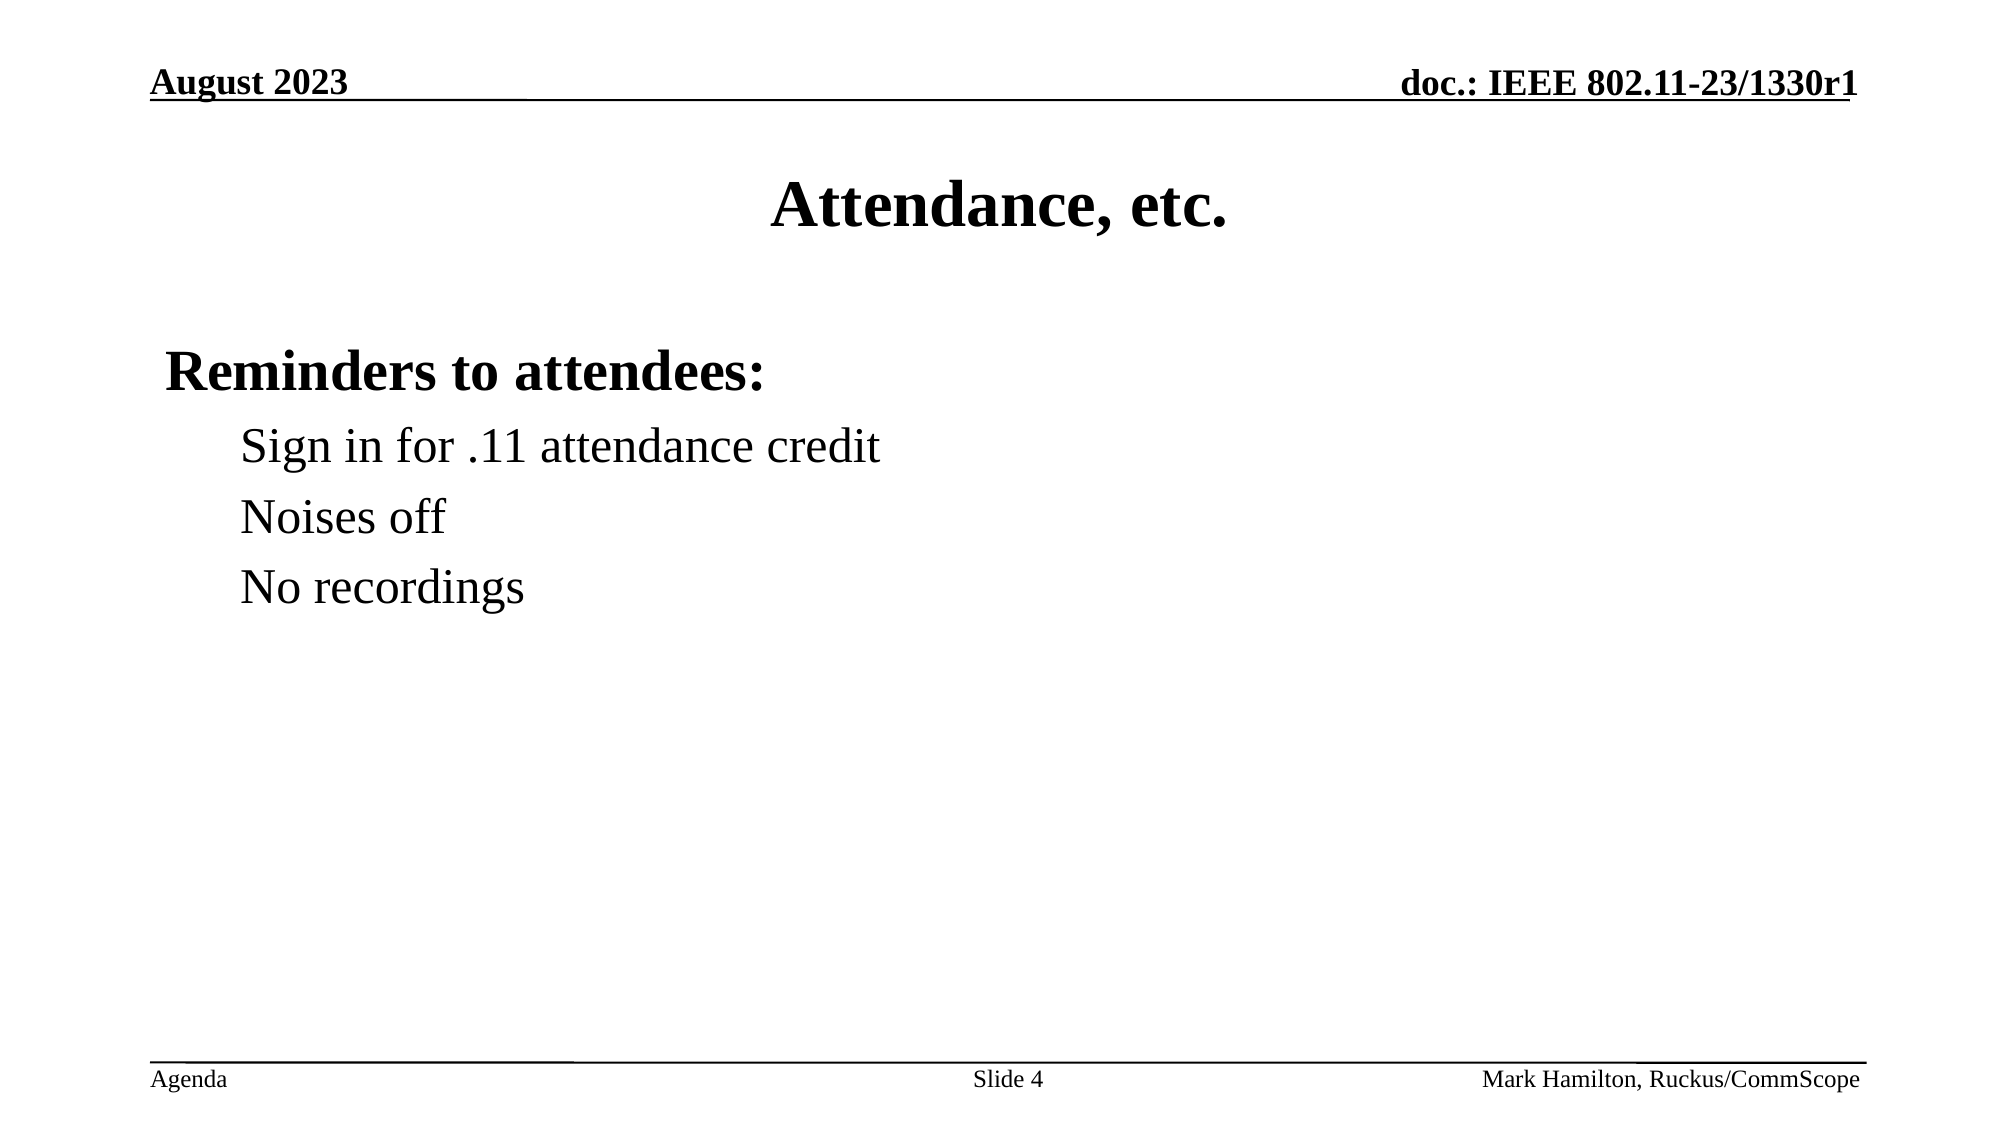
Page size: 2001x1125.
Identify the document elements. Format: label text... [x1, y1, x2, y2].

title Attendance, etc. [149, 112, 1850, 288]
list Reminders to attendees: Sign in for .11 attendance credit Noises off No recordings [149, 324, 1850, 1000]
slide_number Slide 4 [950, 1061, 1067, 1123]
